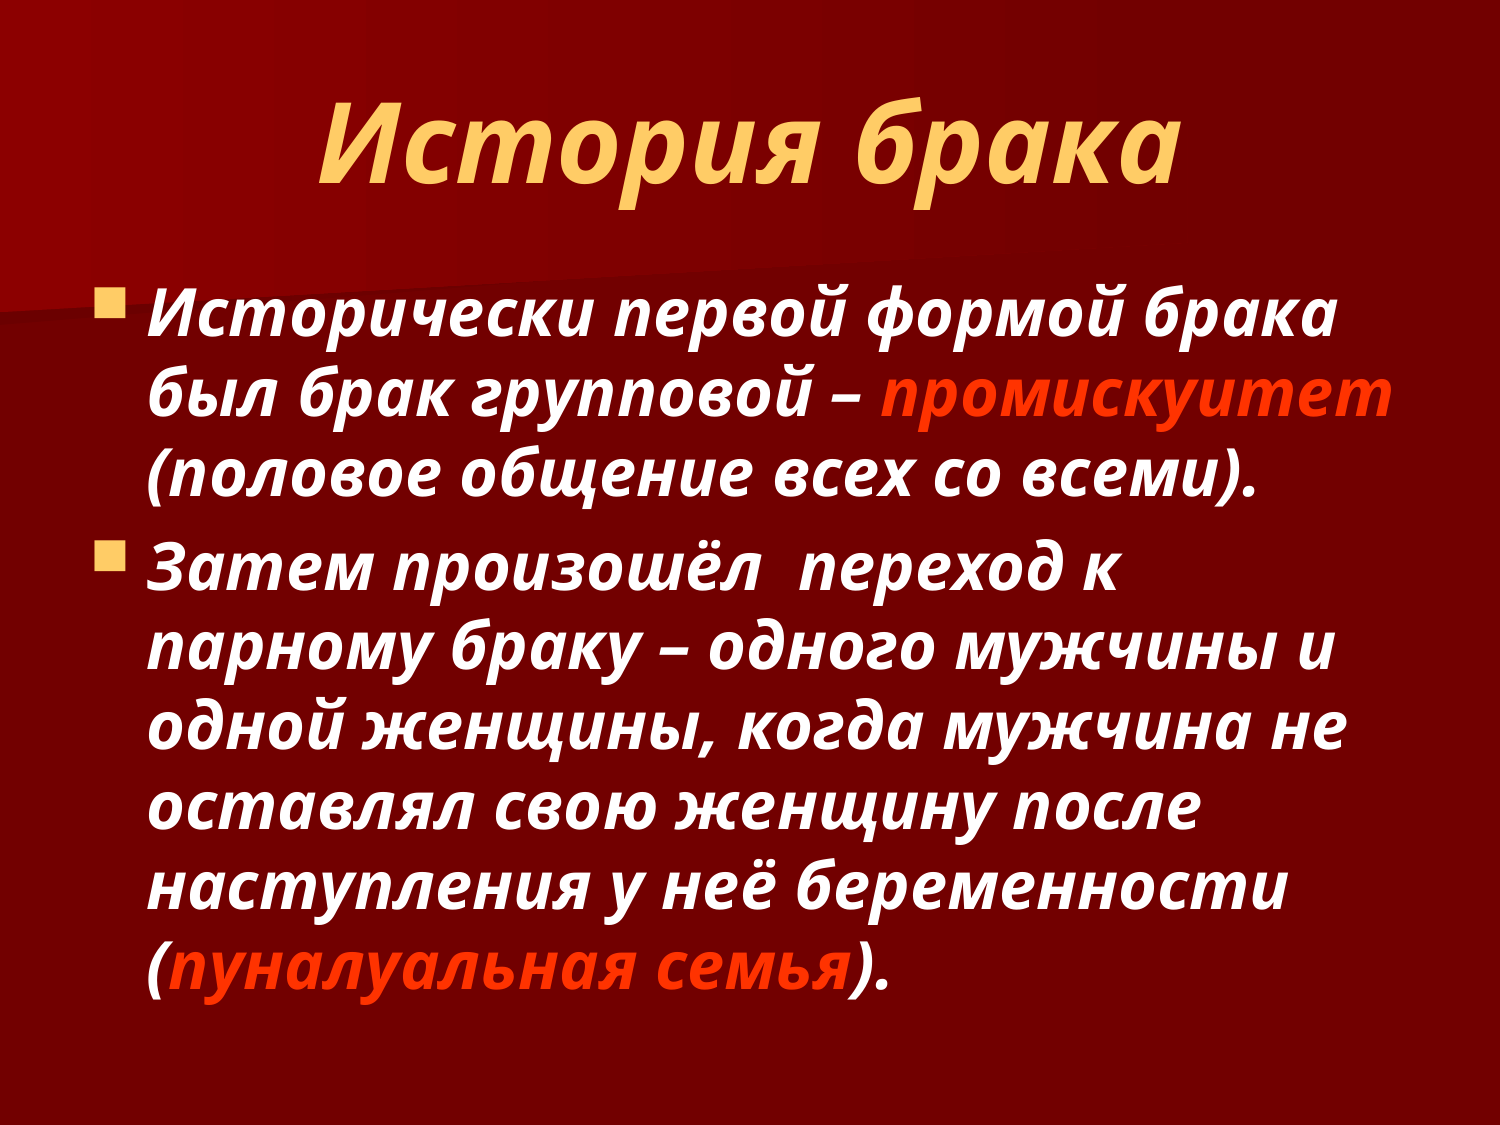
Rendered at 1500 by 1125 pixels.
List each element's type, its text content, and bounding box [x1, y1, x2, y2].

title История брака [74, 44, 1426, 233]
list Исторически первой формой брака был брак групповой – промискуитет (половое общение всех со всеми). Затем произошёл переход к парному браку – одного мужчины и одной женщины, когда мужчина не оставлял свою женщину после наступления у неё беременности (пуналуальная семья). [74, 262, 1426, 1001]
